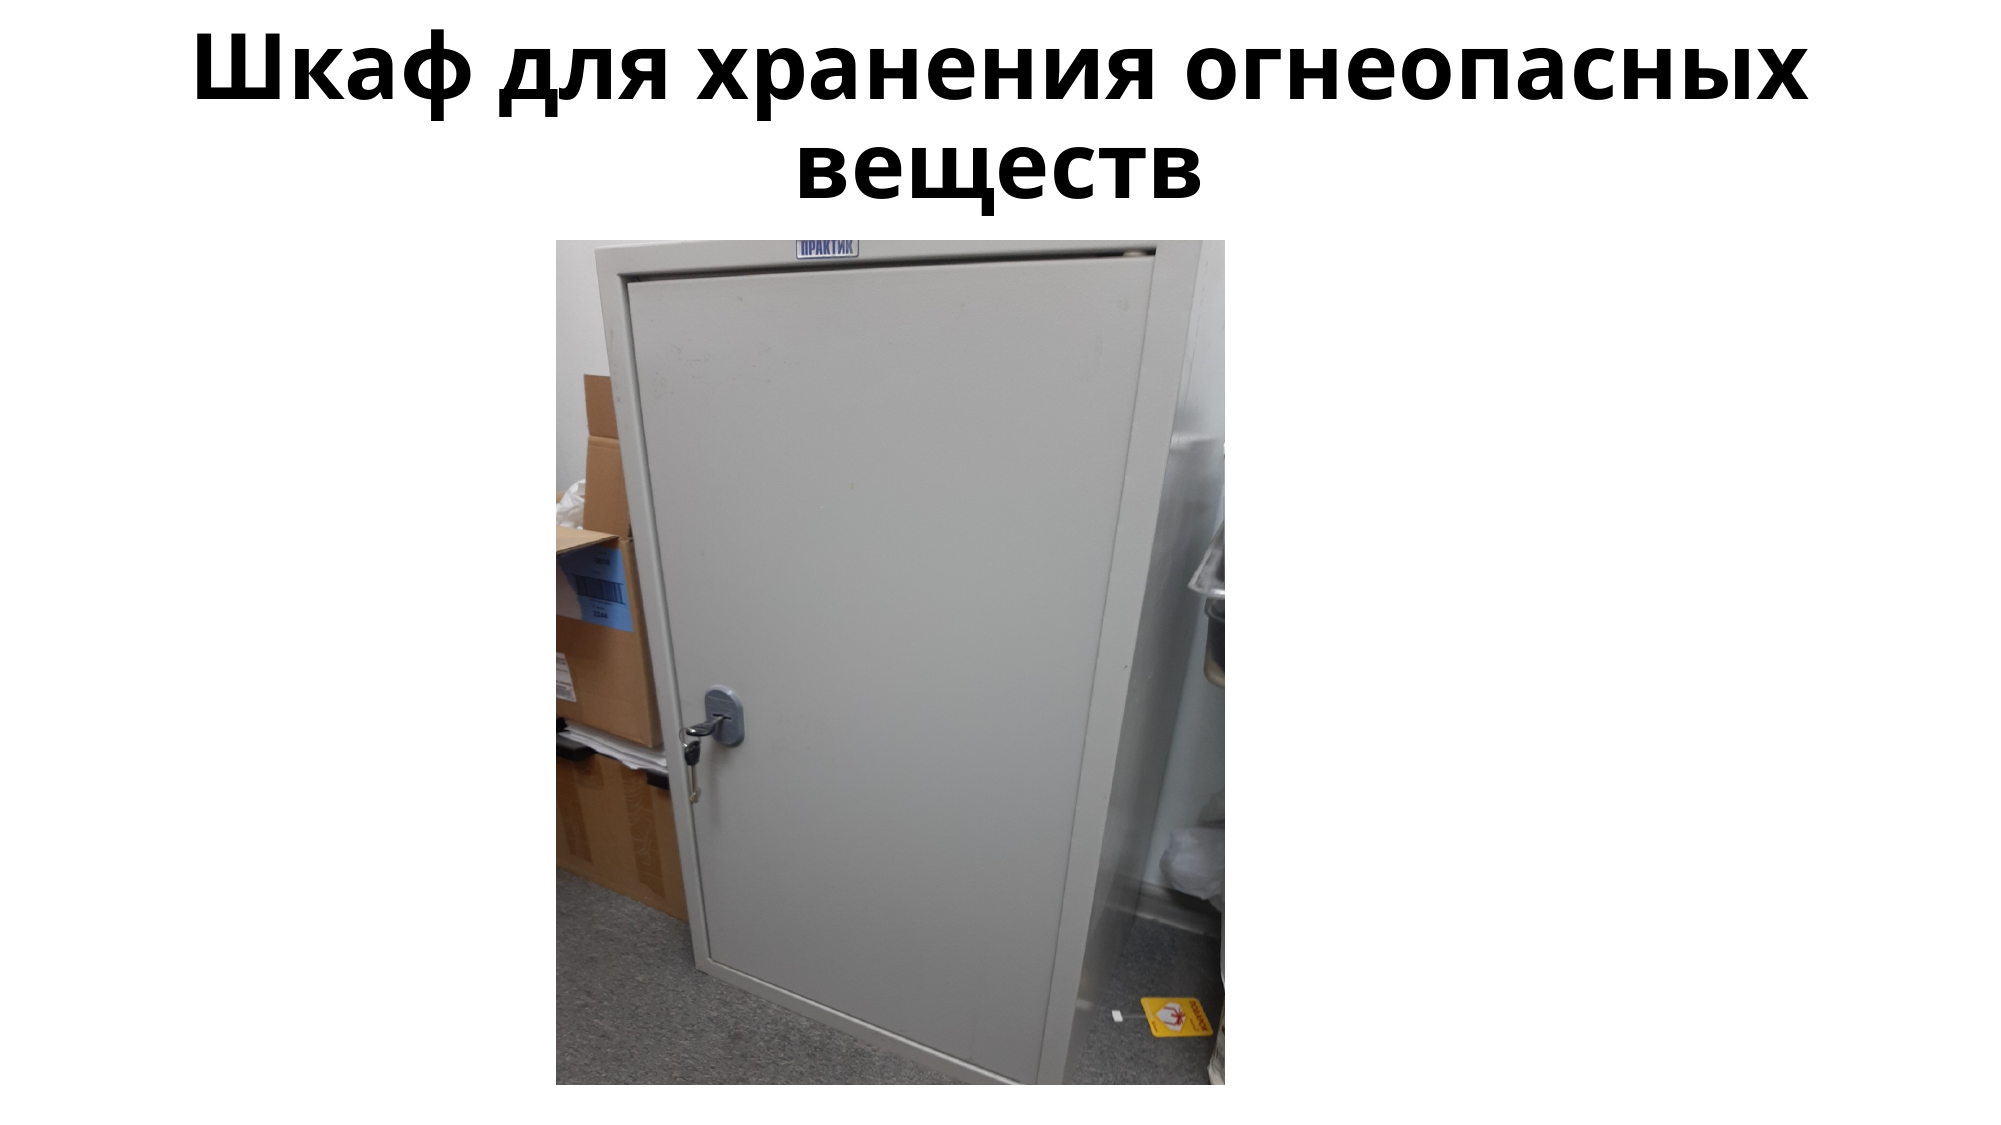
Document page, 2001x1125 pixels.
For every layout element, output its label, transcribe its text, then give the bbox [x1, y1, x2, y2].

picture [556, 240, 1225, 1085]
title Шкаф для хранения огнеопасных веществ [137, 59, 1863, 278]
